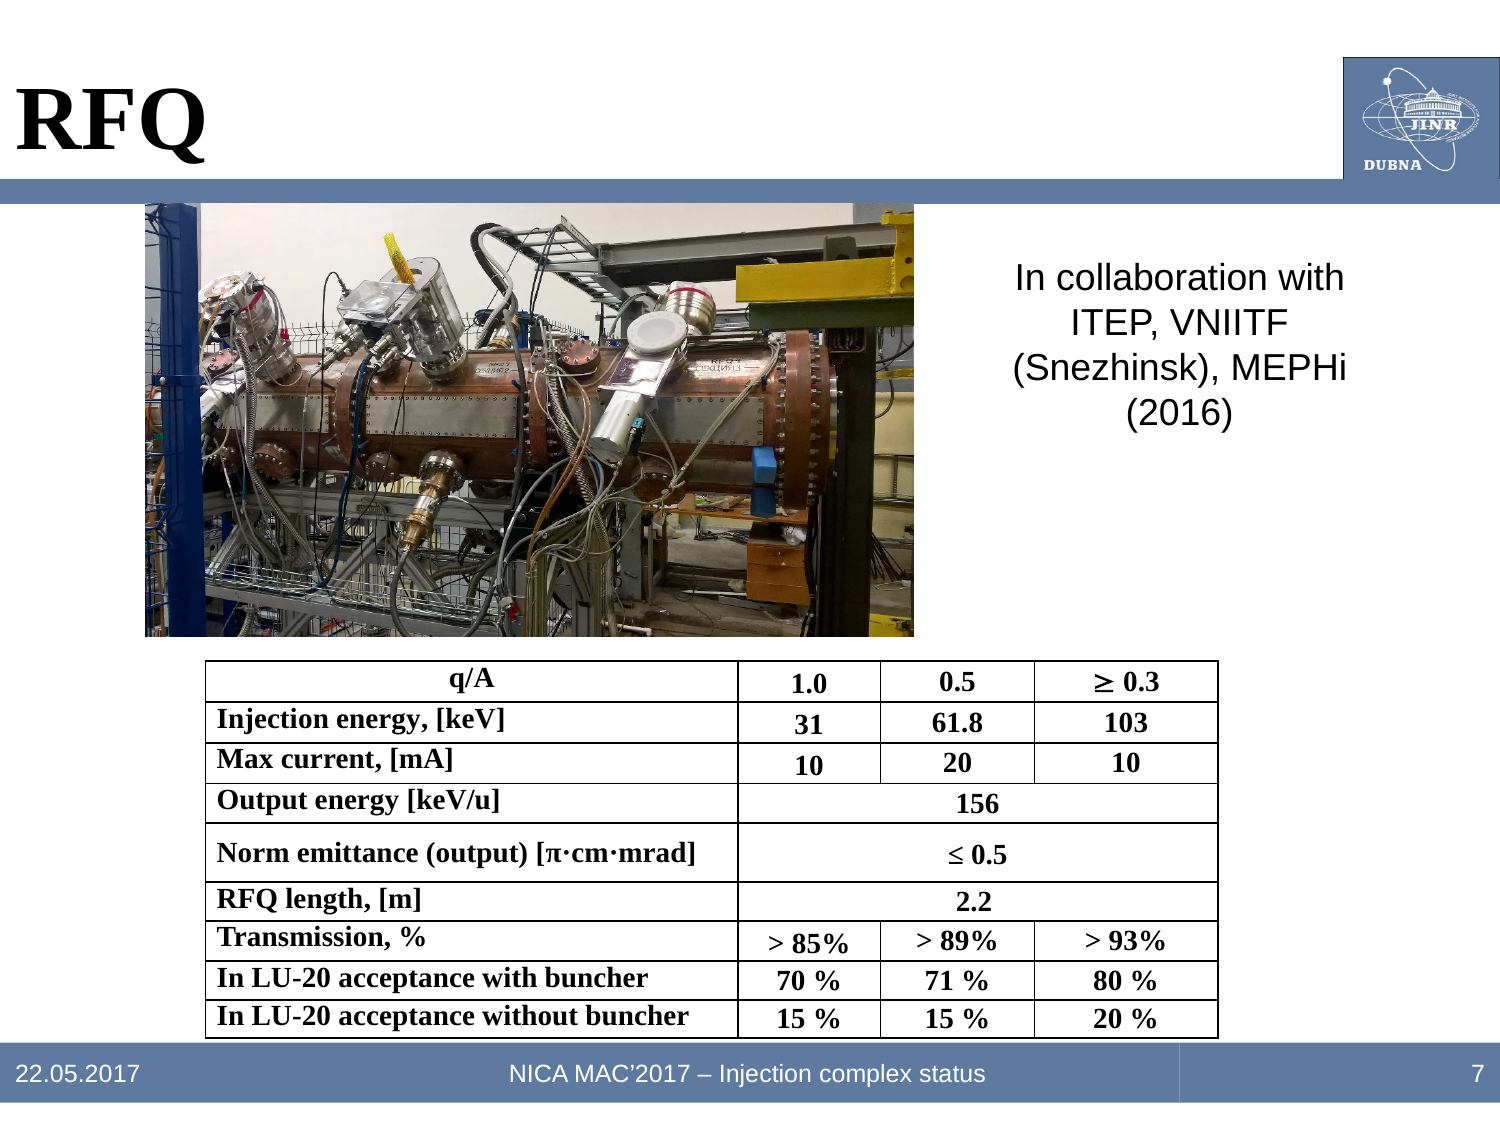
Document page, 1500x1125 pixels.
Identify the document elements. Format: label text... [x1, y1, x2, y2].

table_cell 70 % [739, 962, 880, 999]
table_header 0.5 [881, 662, 1034, 701]
picture [0, 57, 1500, 637]
table_cell RFQ length, [m] [206, 883, 737, 920]
table_cell 31 [739, 703, 880, 742]
table_cell 20 [881, 744, 1034, 783]
table_header q/A [206, 662, 737, 701]
table_cell 10 [739, 744, 880, 783]
table_cell 10 [1035, 744, 1217, 783]
table_cell ≤ 0.5 [739, 824, 1217, 881]
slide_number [0, 1042, 316, 1103]
table_cell In LU-20 acceptance without buncher [206, 1001, 737, 1037]
table_cell 15 % [881, 1001, 1034, 1037]
table_cell 80 % [1035, 962, 1217, 999]
table_header  0.3 [1035, 662, 1217, 701]
table_cell Transmission, % [206, 922, 737, 960]
table_header 1.0 [739, 662, 880, 701]
table_cell 15 % [739, 1001, 880, 1037]
table_cell 103 [1035, 703, 1217, 742]
table_cell 20 % [1035, 1001, 1217, 1037]
table_cell 61.8 [881, 703, 1034, 742]
footer NICA MAC’2017 – Injection complex status [316, 1042, 1179, 1103]
table_cell 156 [739, 784, 1217, 822]
table_cell In LU-20 acceptance with buncher [206, 962, 737, 999]
table_cell Max current, [mА] [206, 744, 737, 783]
table_cell > 85% [739, 922, 880, 960]
table_cell Injection energy, [keV] [206, 703, 737, 742]
slide_number 7 [1179, 1042, 1500, 1103]
table_cell 2.2 [739, 883, 1217, 920]
title RFQ [0, 59, 1250, 180]
table_cell 71 % [881, 962, 1034, 999]
text_box In collaboration with ITEP, VNIITF (Snezhinsk), MEPHi (2016) [971, 245, 1388, 441]
table_cell Norm emittance (output) [π·cm·mrad] [206, 824, 737, 881]
table_cell > 93% [1035, 922, 1217, 960]
table_cell > 89% [881, 922, 1034, 960]
table_cell Output energy [keV/u] [206, 784, 737, 822]
